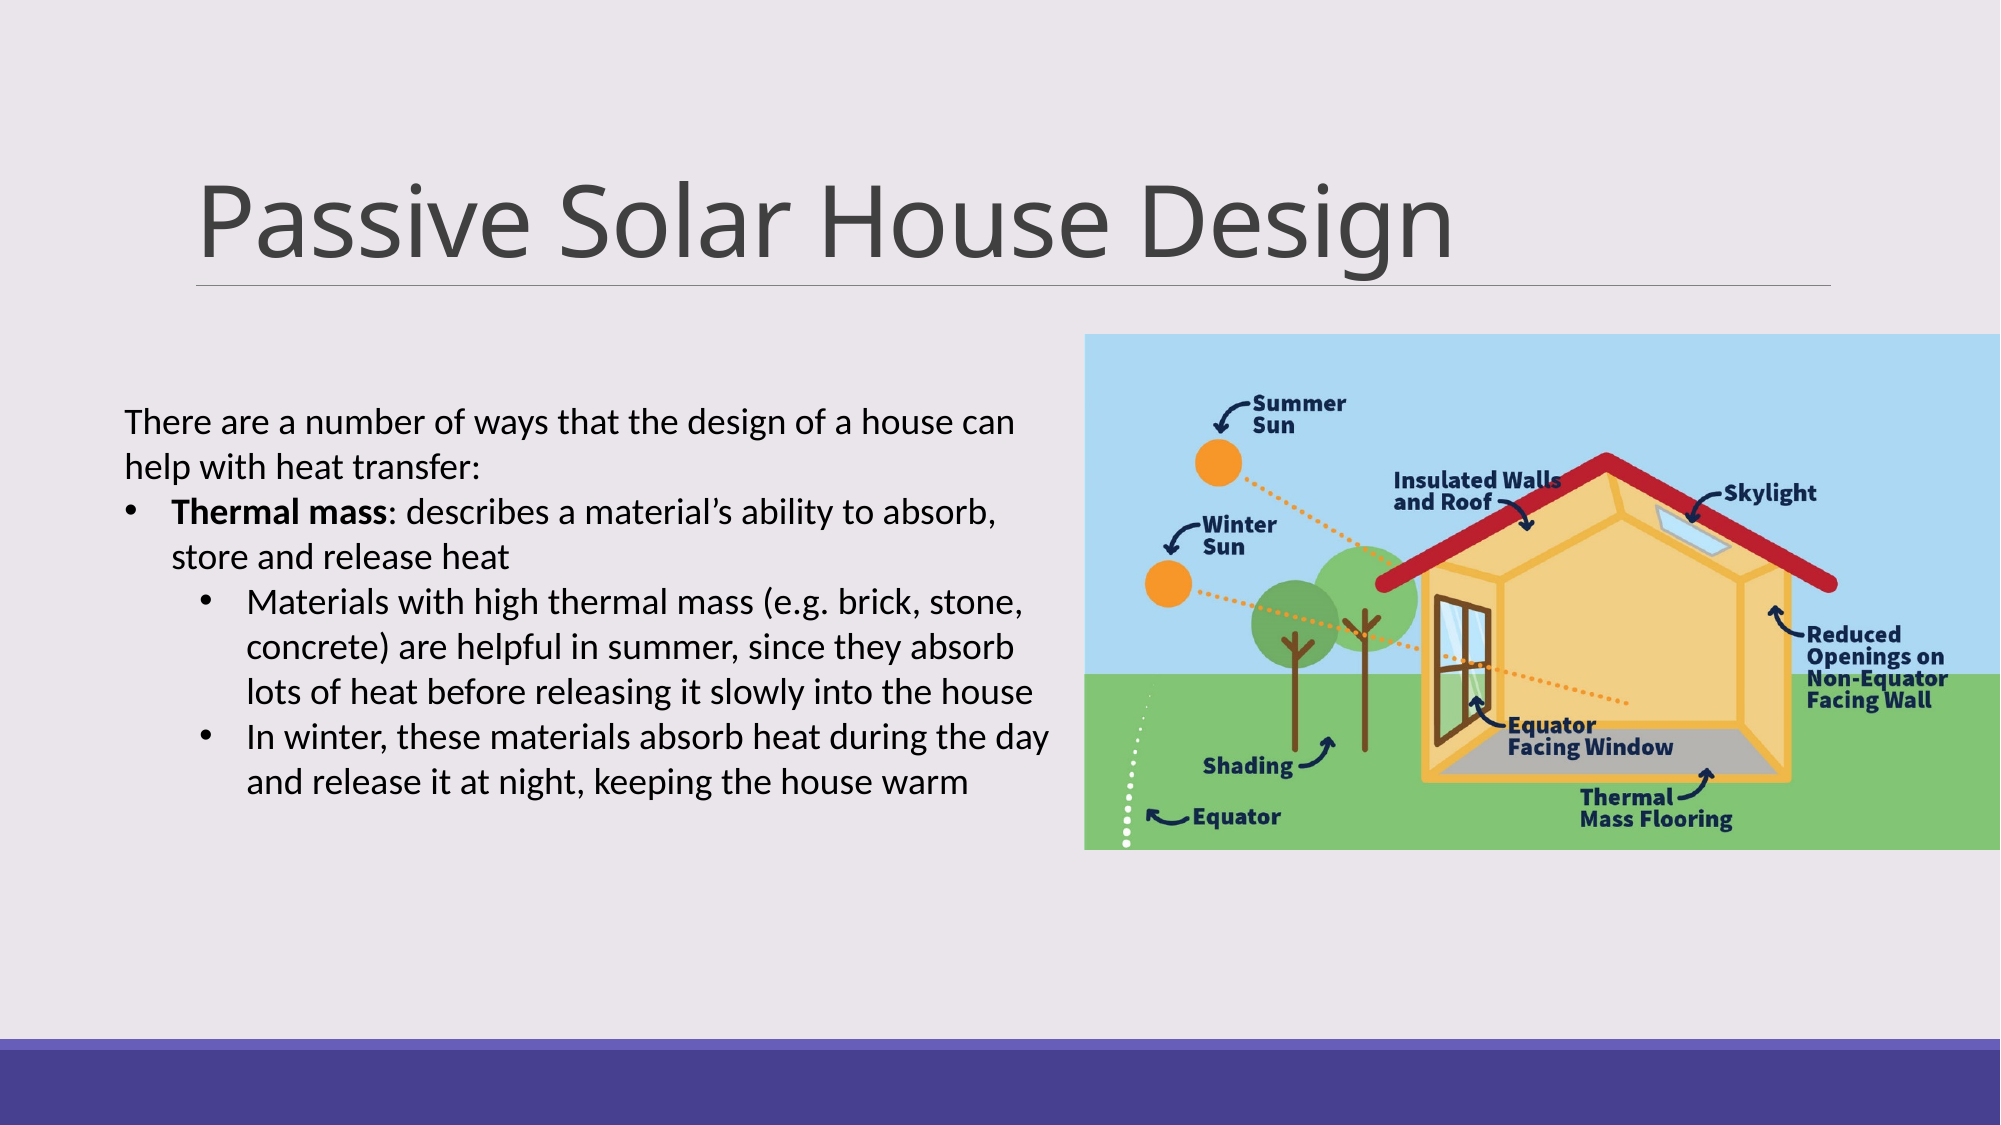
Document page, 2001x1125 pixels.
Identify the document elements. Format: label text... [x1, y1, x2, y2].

title Passive Solar House Design [180, 47, 1830, 285]
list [1083, 333, 2000, 851]
text_box There are a number of ways that the design of a house can help with heat transfer: Thermal mass: describes a material’s ability to absorb, store and release heat Materials with high thermal mass (e.g. brick, stone, concrete) are helpful in summer, since they absorb lots of heat before releasing it slowly into the house In winter, these materials absorb heat during the day and release it at night, keeping the house warm [109, 389, 1080, 810]
